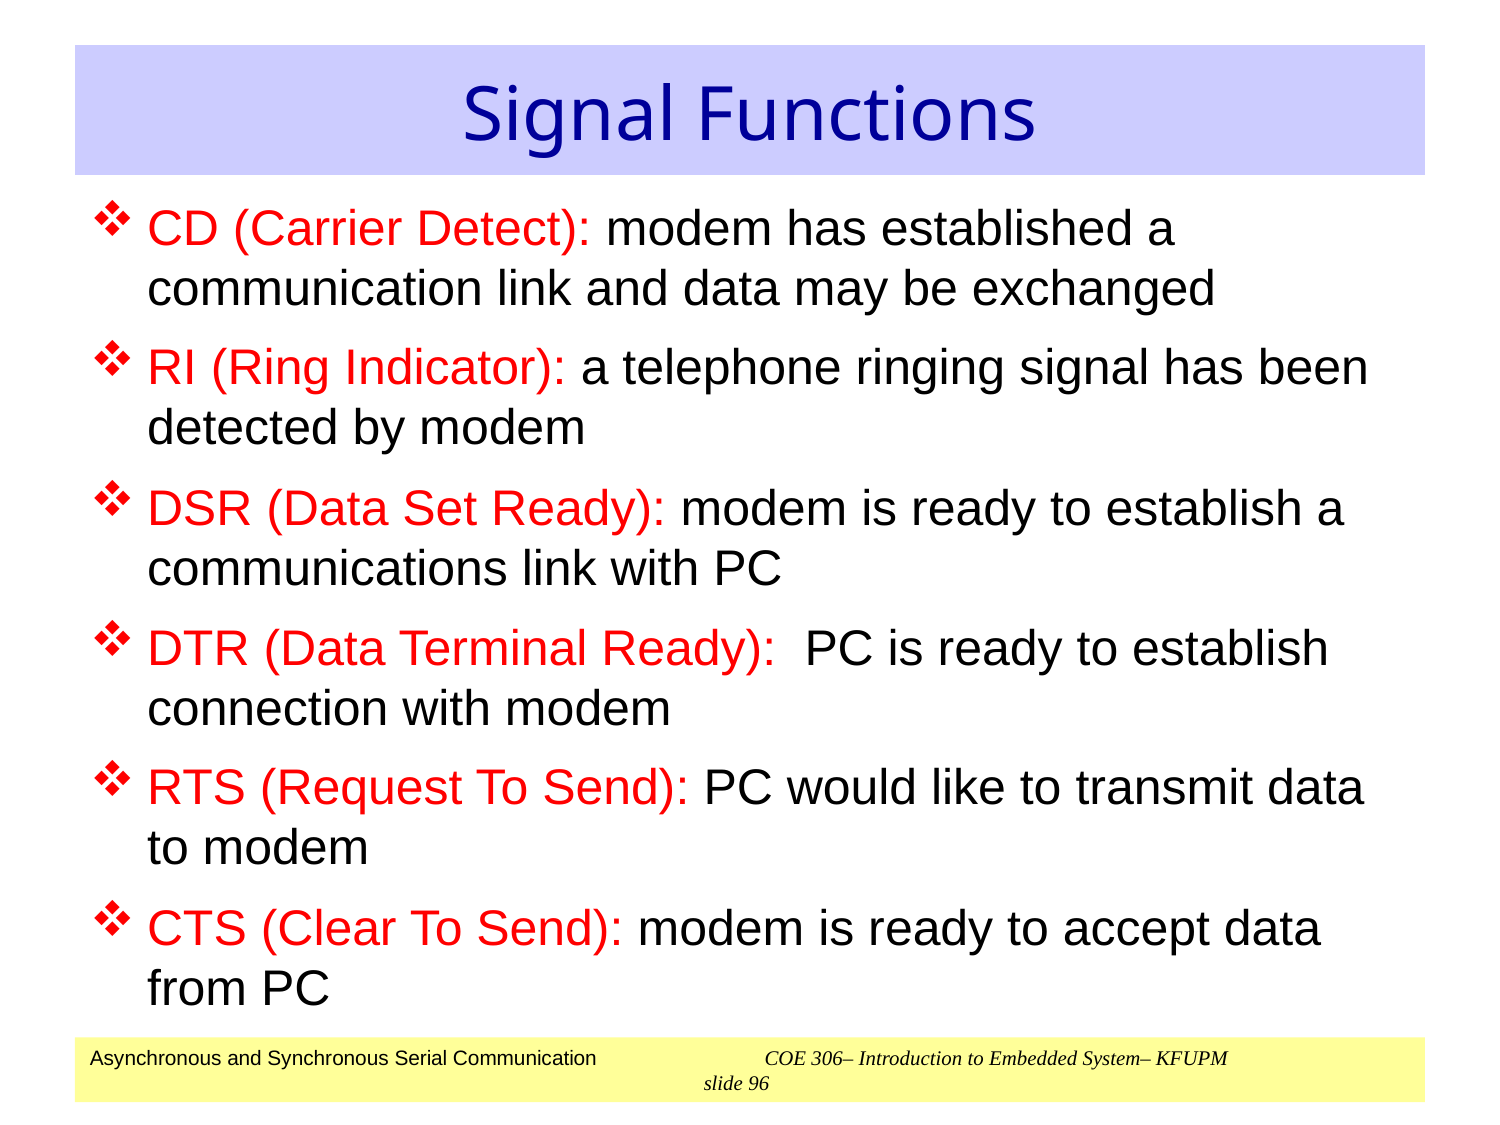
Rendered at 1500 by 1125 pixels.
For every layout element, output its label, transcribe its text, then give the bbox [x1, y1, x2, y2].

list CD (Carrier Detect): modem has established a communication link and data may be exchanged RI (Ring Indicator): a telephone ringing signal has been detected by modem DSR (Data Set Ready): modem is ready to establish a communications link with PC DTR (Data Terminal Ready): PC is ready to establish connection with modem RTS (Request To Send): PC would like to transmit data to modem CTS (Clear To Send): modem is ready to accept data from PC [75, 187, 1425, 1032]
title Signal Functions [75, 45, 1425, 175]
